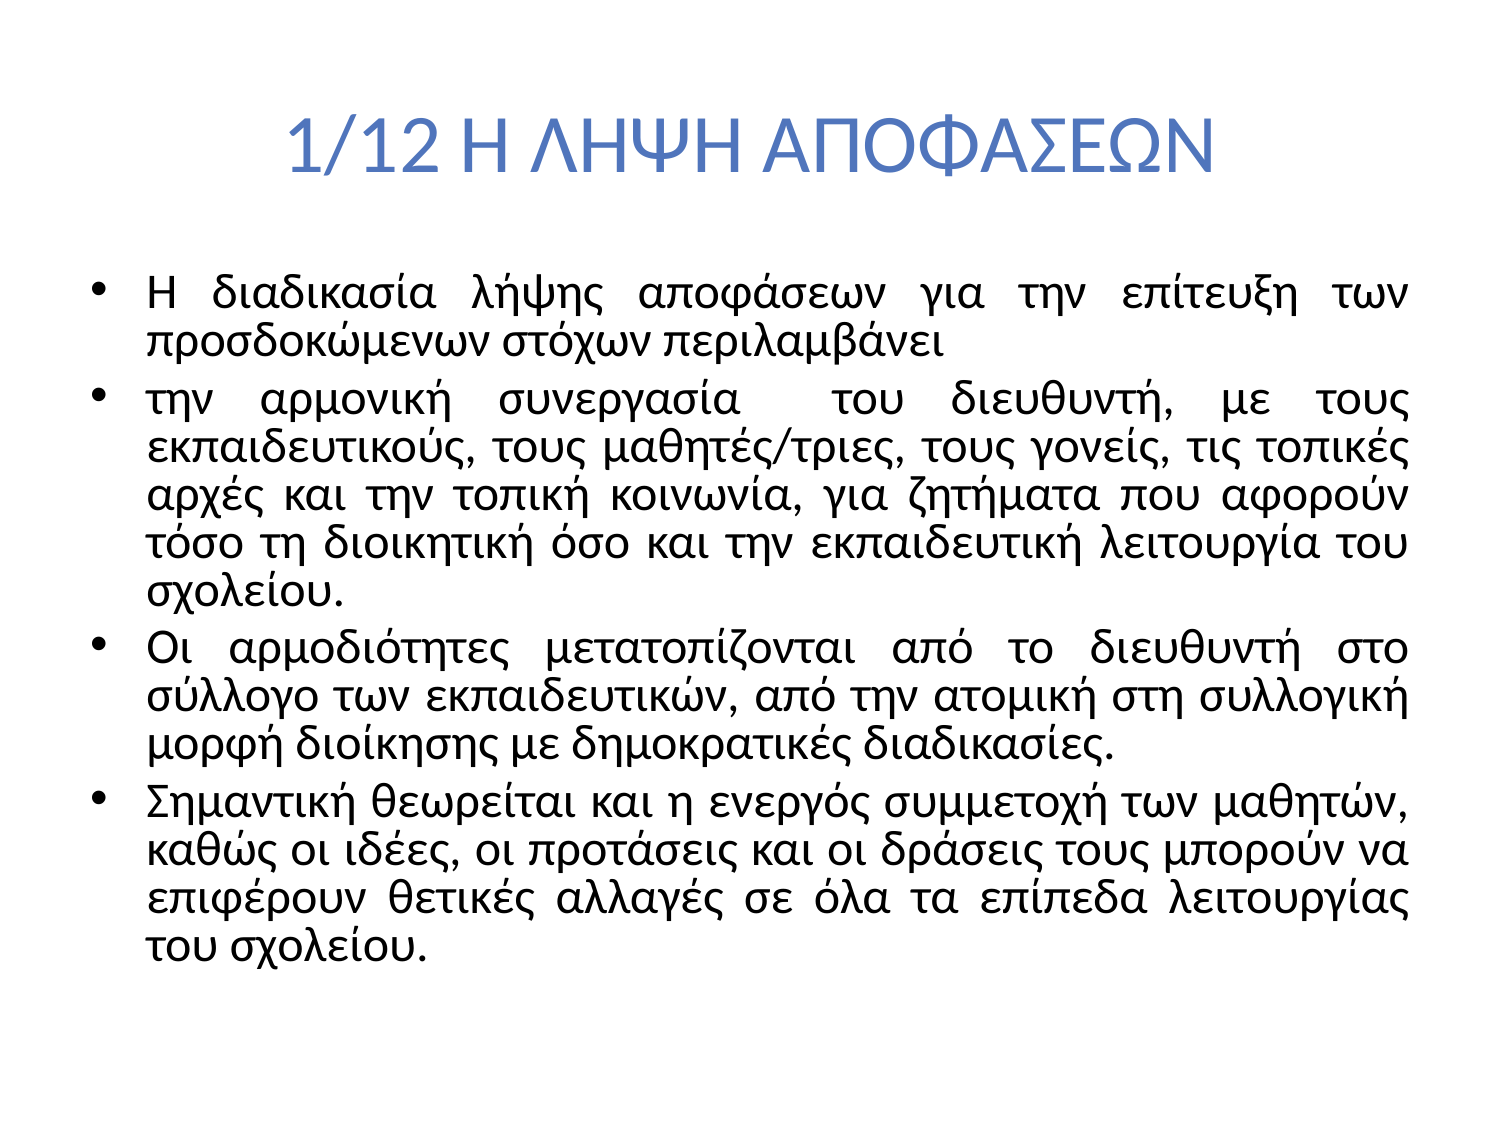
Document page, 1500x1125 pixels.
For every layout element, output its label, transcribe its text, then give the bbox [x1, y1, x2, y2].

title 1/12 Η ΛΗΨΗ ΑΠΟΦΑΣΕΩΝ [75, 45, 1425, 233]
list Η διαδικασία λήψης αποφάσεων για την επίτευξη των προσδοκώμενων στόχων περιλαμβάνει την αρμονική συνεργασία του διευθυντή, με τους εκπαιδευτικούς, τους μαθητές/τριες, τους γονείς, τις τοπικές αρχές και την τοπική κοινωνία, για ζητήματα που αφορούν τόσο τη διοικητική όσο και την εκπαιδευτική λειτουργία του σχολείου. Οι αρμοδιότητες μετατοπίζονται από το διευθυντή στο σύλλογο των εκπαιδευτικών, από την ατομική στη συλλογική μορφή διοίκησης με δημοκρατικές διαδικασίες. Σημαντική θεωρείται και η ενεργός συμμετοχή των μαθητών, καθώς οι ιδέες, οι προτάσεις και οι δράσεις τους μπορούν να επιφέρουν θετικές αλλαγές σε όλα τα επίπεδα λειτουργίας του σχολείου. [75, 262, 1425, 1005]
